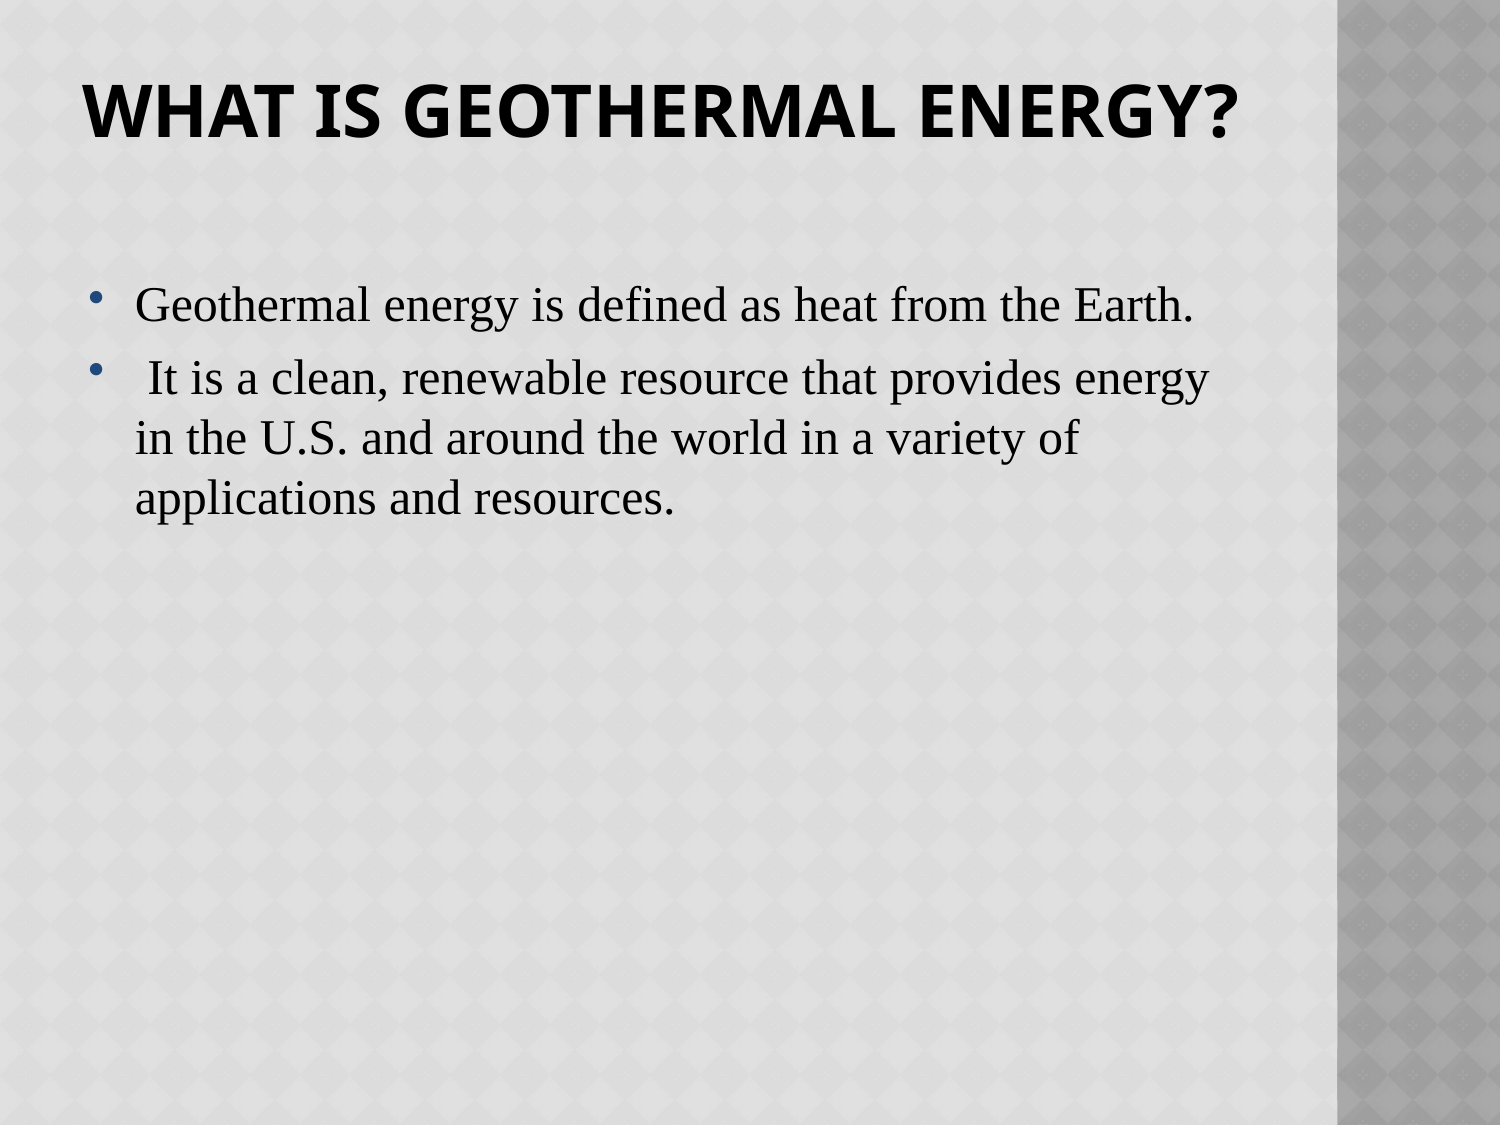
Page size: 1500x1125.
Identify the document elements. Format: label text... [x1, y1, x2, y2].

title What is geothermal energy? [75, 52, 1263, 240]
list Geothermal energy is defined as heat from the Earth. It is a clean, renewable resource that provides energy in the U.S. and around the world in a variety of applications and resources. [74, 263, 1263, 1060]
